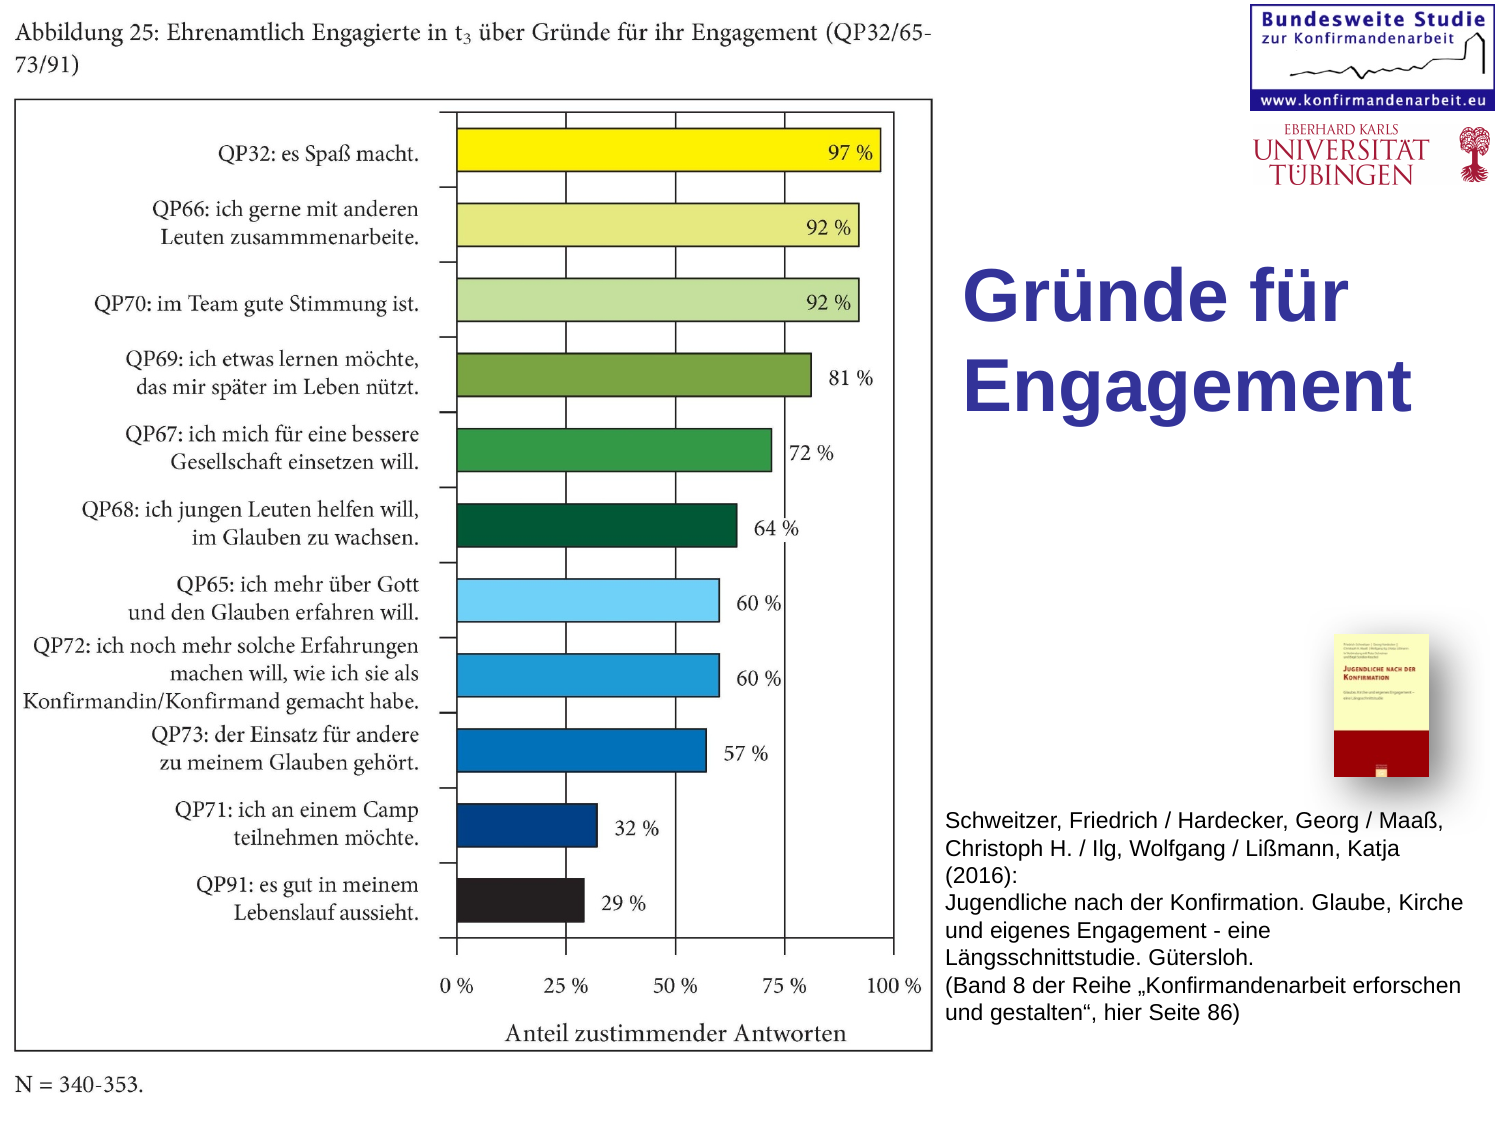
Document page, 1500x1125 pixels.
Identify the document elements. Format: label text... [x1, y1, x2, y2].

picture [0, 11, 942, 1114]
picture [1250, 4, 1495, 111]
picture [1253, 124, 1490, 185]
text_box Schweitzer, Friedrich / Hardecker, Georg / Maaß, Christoph H. / Ilg, Wolfgang / Lißmann, Katja (2016): Jugendliche nach der Konfirmation. Glaube, Kirche und eigenes Engagement - eine Längsschnittstudie. Gütersloh. (Band 8 der Reihe „Konfirmandenarbeit erforschen und gestalten“, hier Seite 86) [945, 798, 1480, 1104]
text_box Gründe für Engagement [948, 203, 1466, 434]
picture [1334, 634, 1430, 777]
